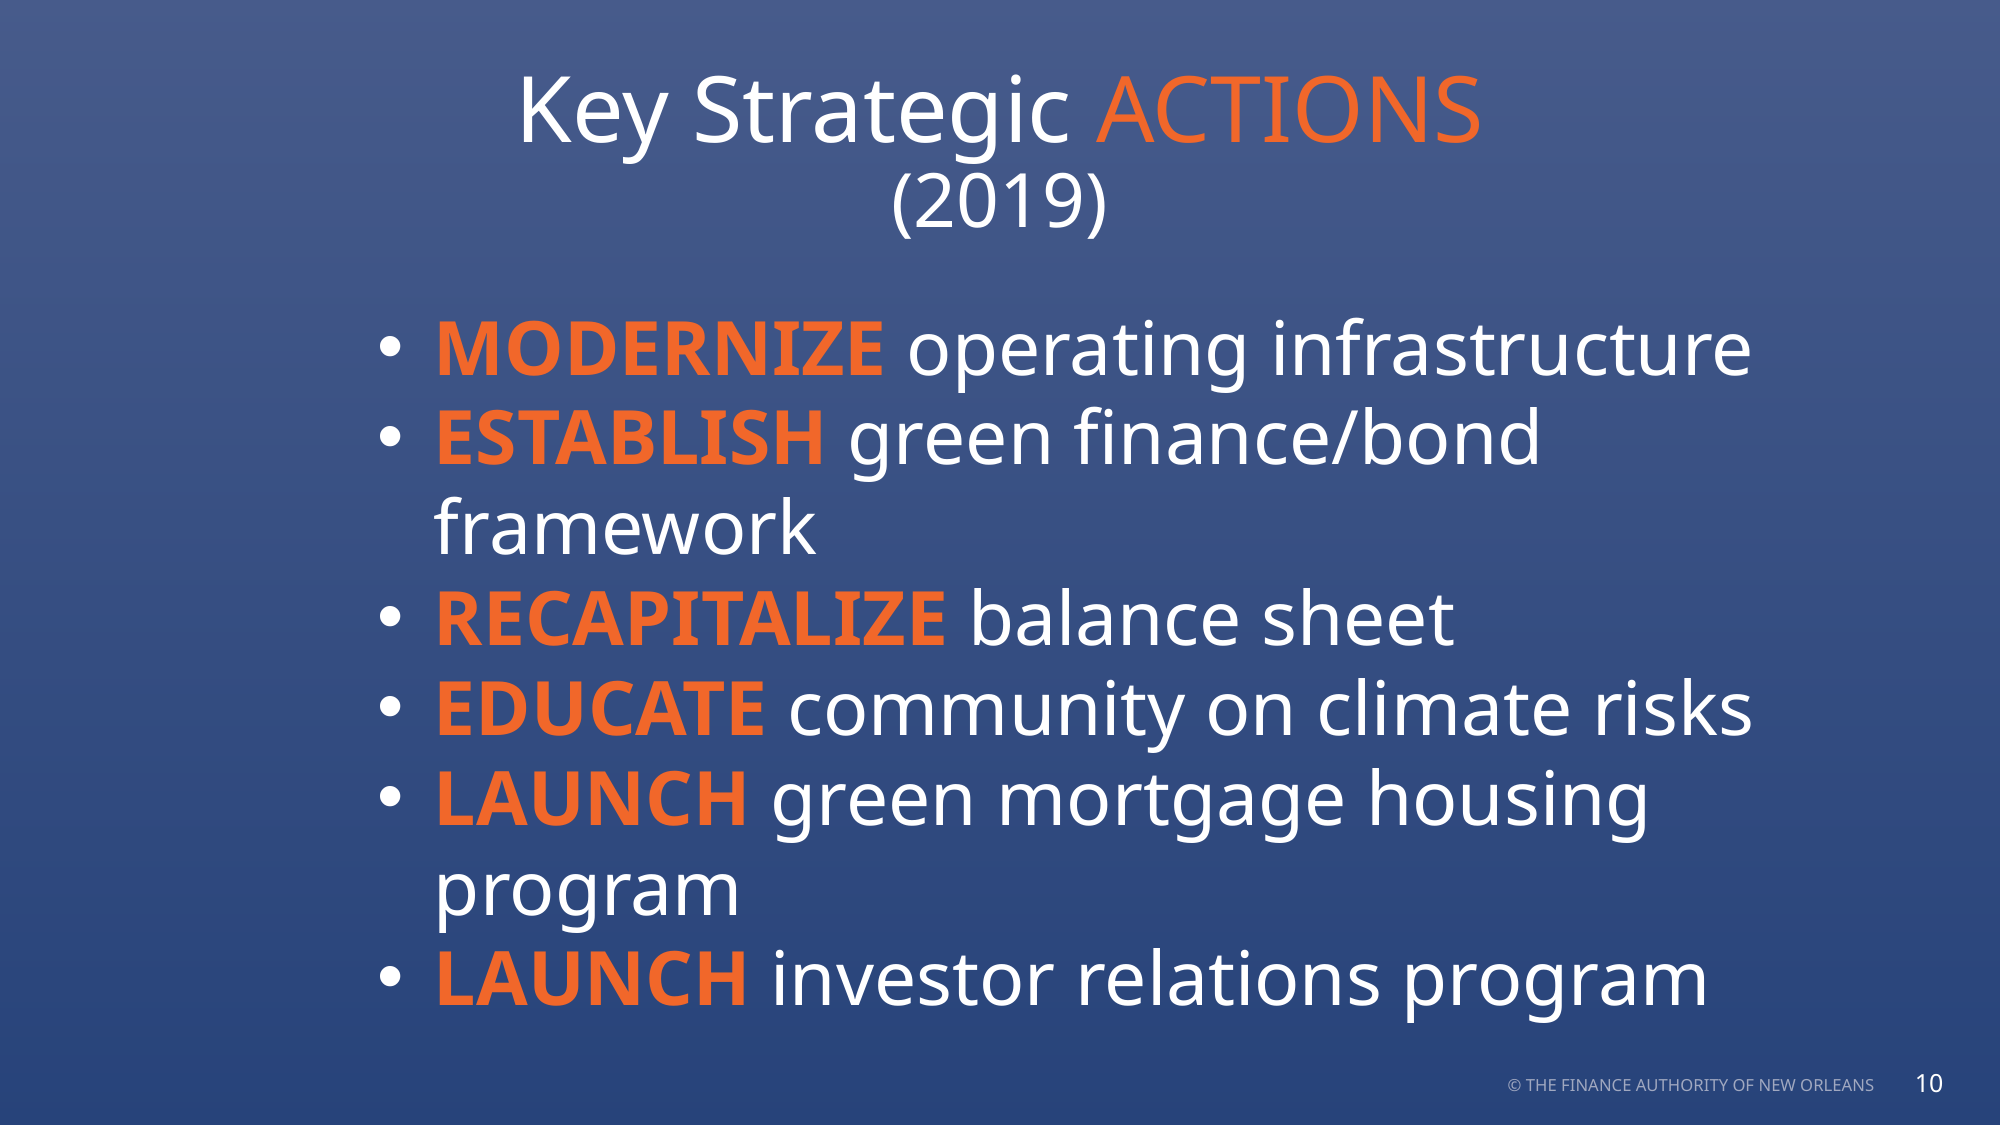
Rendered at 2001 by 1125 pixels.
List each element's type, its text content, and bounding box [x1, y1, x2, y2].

title Key Strategic ACTIONS (2019) [137, 38, 1863, 359]
text_box MODERNIZE operating infrastructure ESTABLISH green finance/bond framework RECAPITALIZE balance sheet EDUCATE community on climate risks LAUNCH green mortgage housing program LAUNCH investor relations program [362, 292, 1807, 1125]
